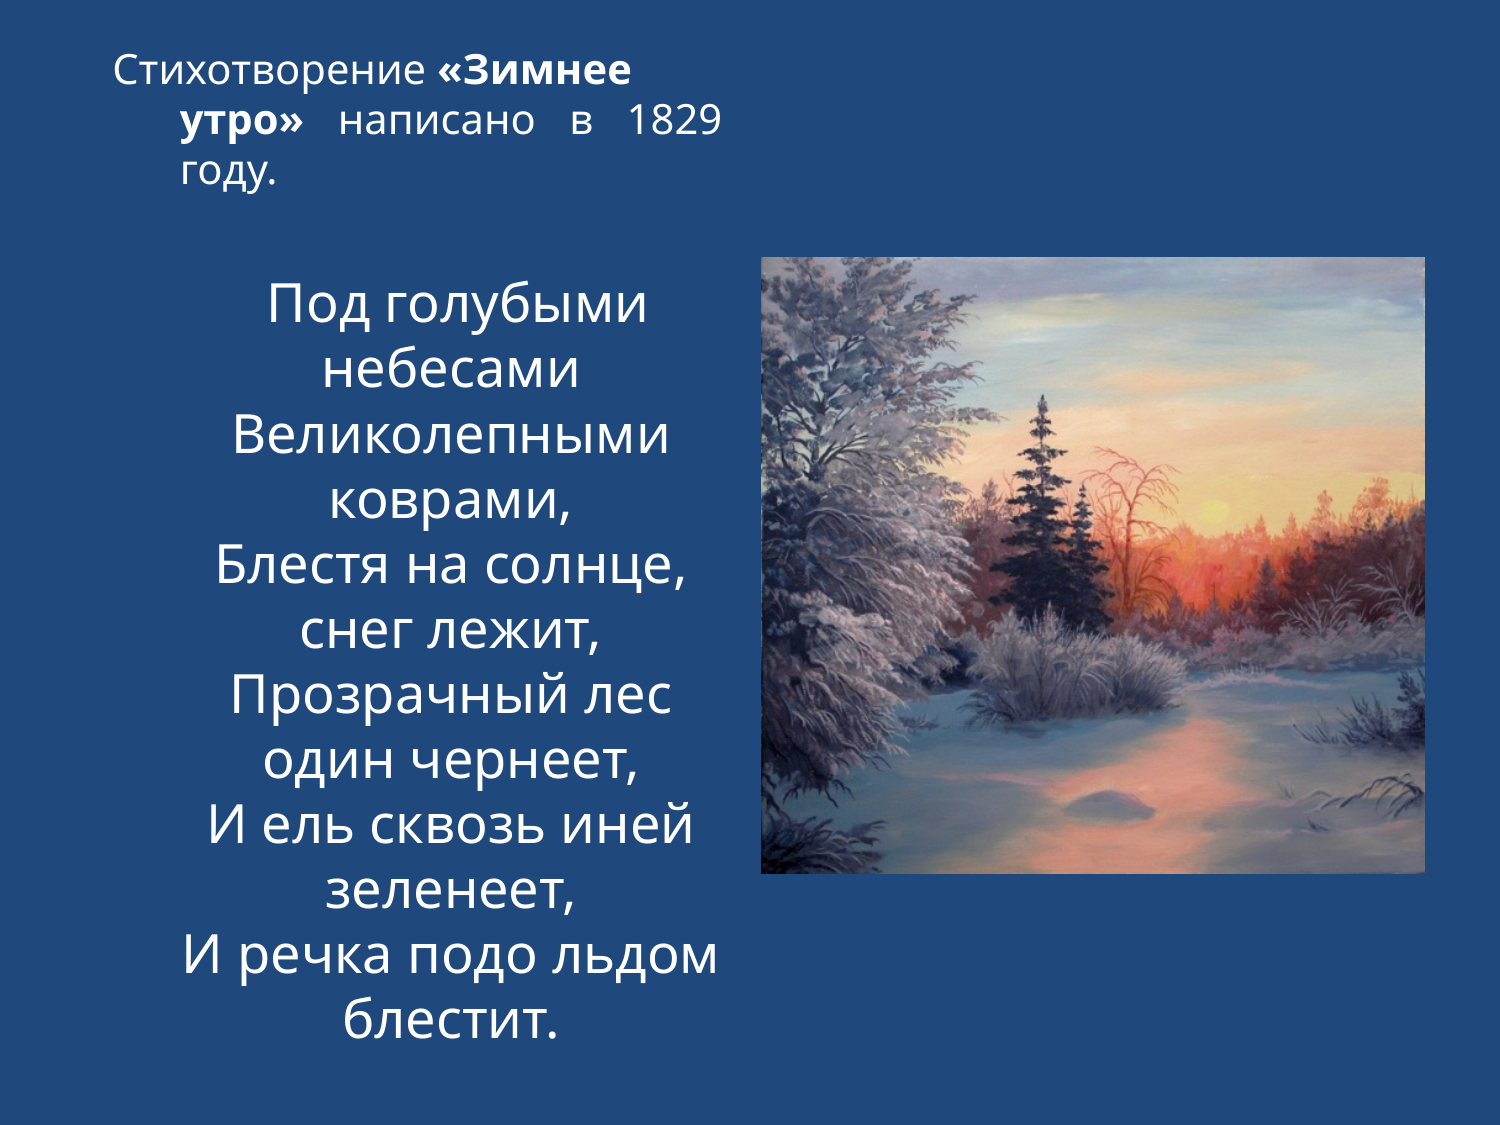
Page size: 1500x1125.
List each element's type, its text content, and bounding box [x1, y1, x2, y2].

list Стихотворение «Зимнее утро» написано в 1829 году. Под голубыми небесами Великолепными коврами, Блестя на солнце, снег лежит, Прозрачный лес один чернеет, И ель сквозь иней зеленеет, И речка подо льдом блестит. [75, 35, 738, 1079]
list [761, 257, 1425, 874]
